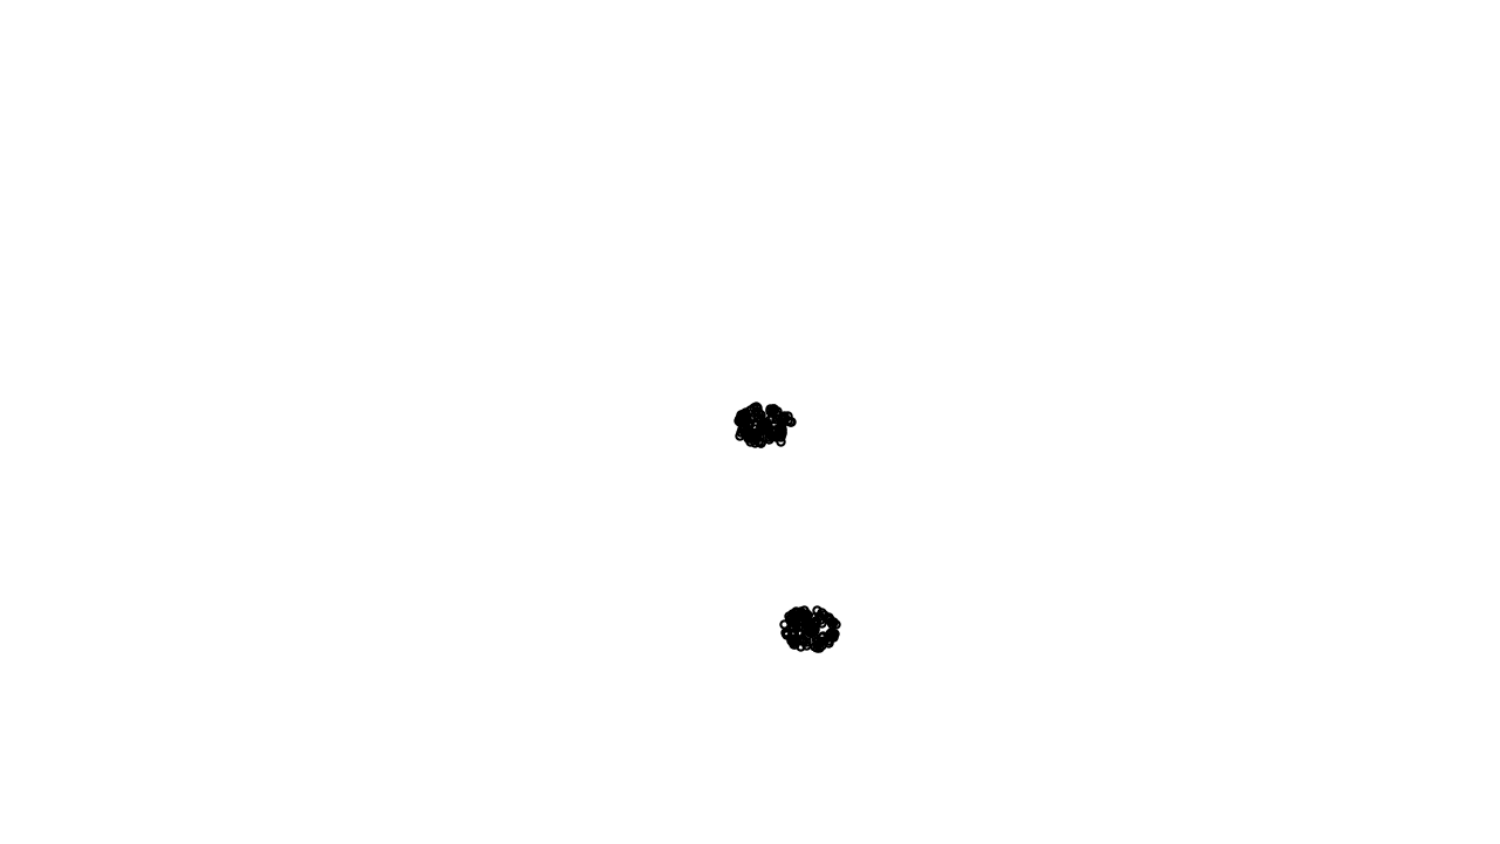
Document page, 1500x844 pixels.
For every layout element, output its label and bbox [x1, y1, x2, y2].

text_box [187, 0, 1313, 844]
